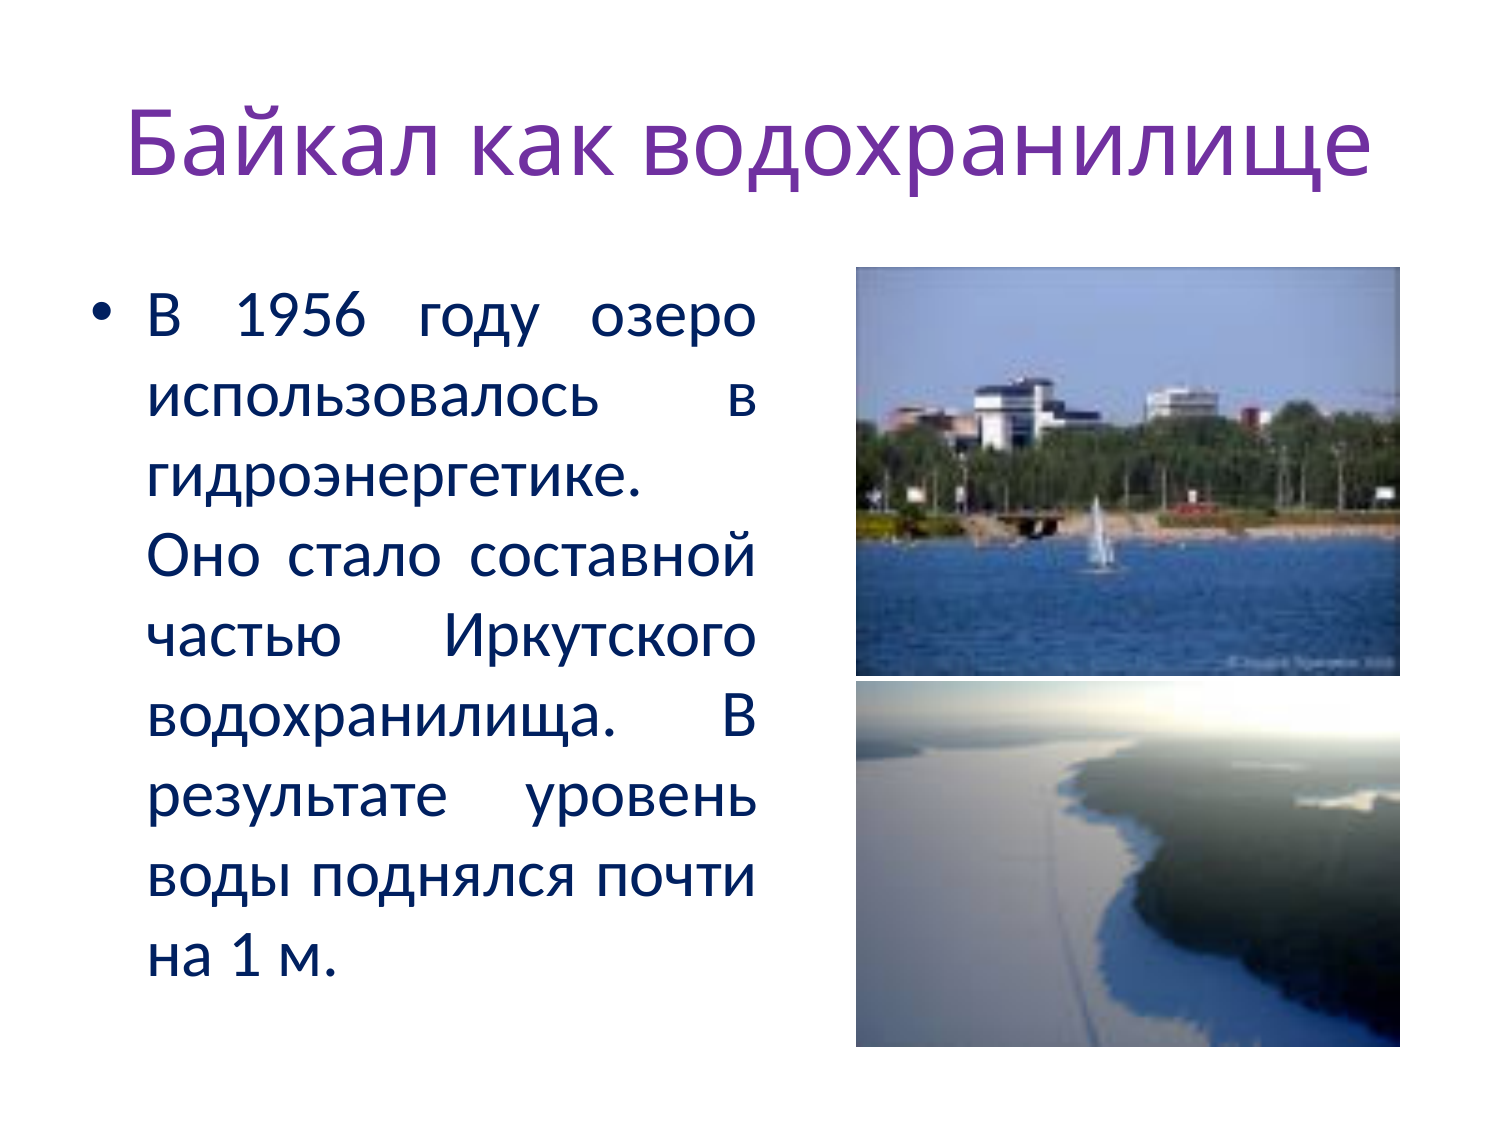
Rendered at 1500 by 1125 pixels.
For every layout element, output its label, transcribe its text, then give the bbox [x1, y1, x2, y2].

title Байкал как водохранилище [75, 45, 1425, 233]
picture [856, 681, 1400, 1047]
list В 1956 году озеро использовалось в гидроэнергетике. Оно стало составной частью Иркутского водохранилища. В результате уровень воды поднялся почти на 1 м. [75, 262, 774, 1005]
picture [856, 266, 1400, 676]
